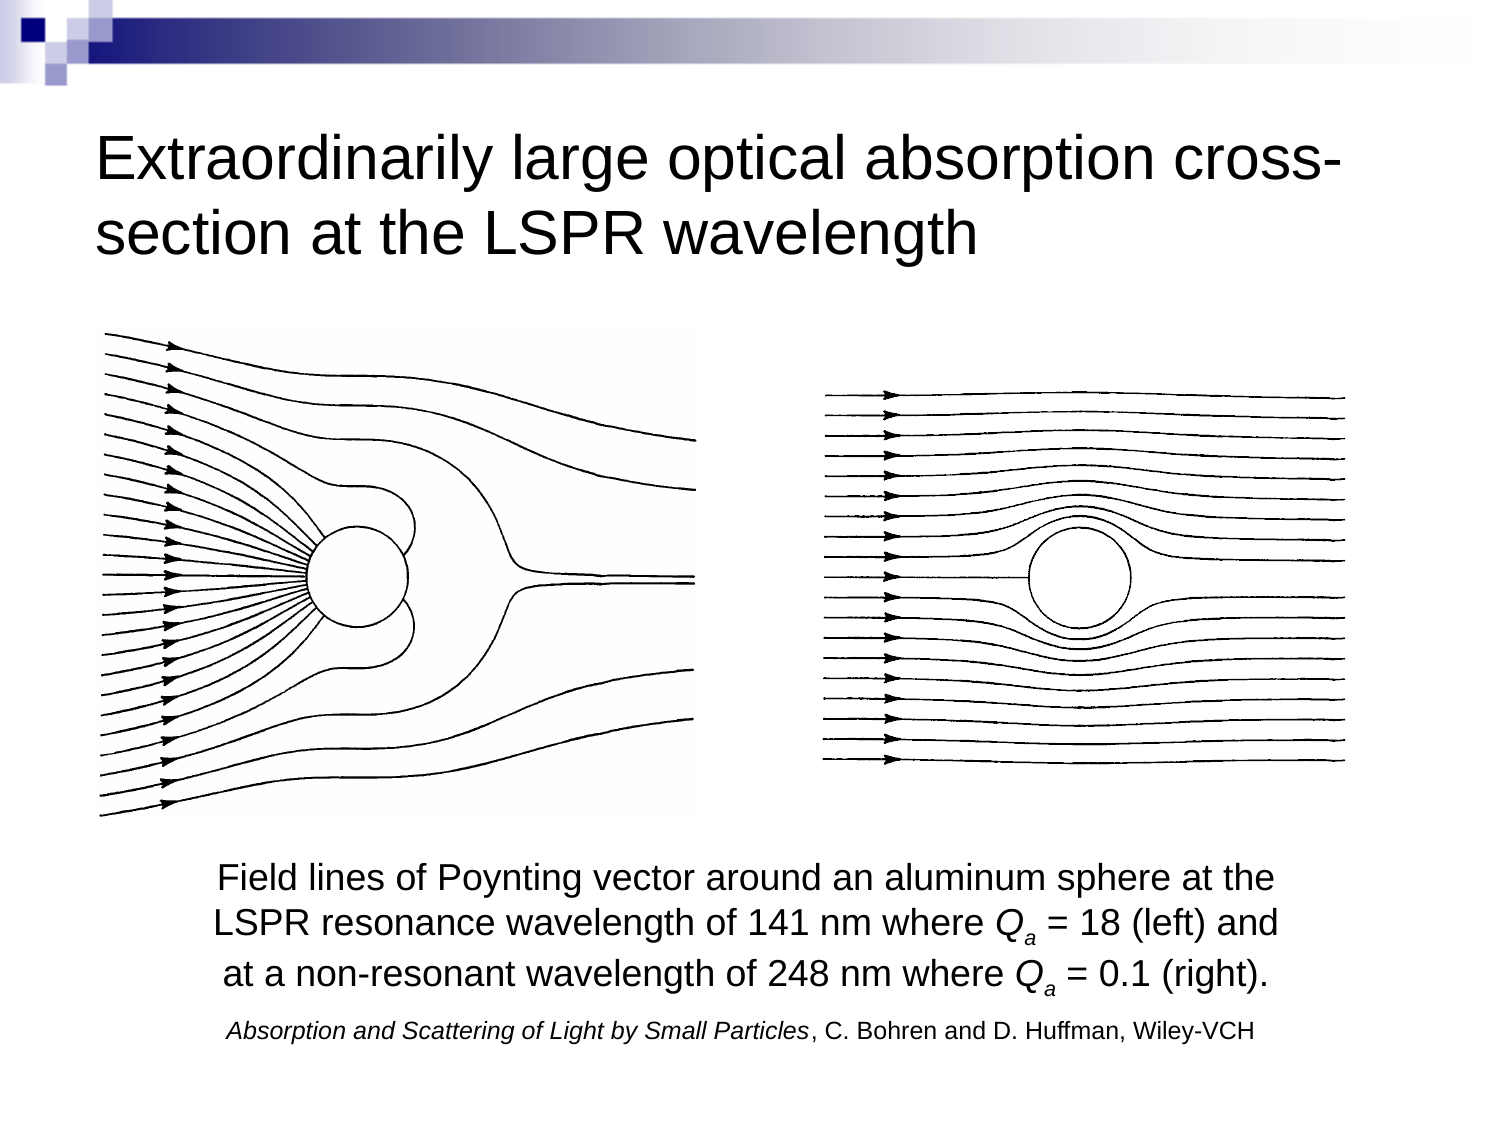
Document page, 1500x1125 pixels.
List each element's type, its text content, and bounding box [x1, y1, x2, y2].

text_box Absorption and Scattering of Light by Small Particles, C. Bohren and D. Huffman, Wiley-VCH [210, 1007, 1273, 1053]
text_box Field lines of Poynting vector around an aluminum sphere at the LSPR resonance wavelength of 141 nm where Qa = 18 (left) and at a non-resonant wavelength of 248 nm where Qa = 0.1 (right). [189, 845, 1303, 1008]
picture [0, 0, 1500, 1125]
title Extraordinarily large optical absorption cross-section at the LSPR wavelength [79, 104, 1413, 281]
